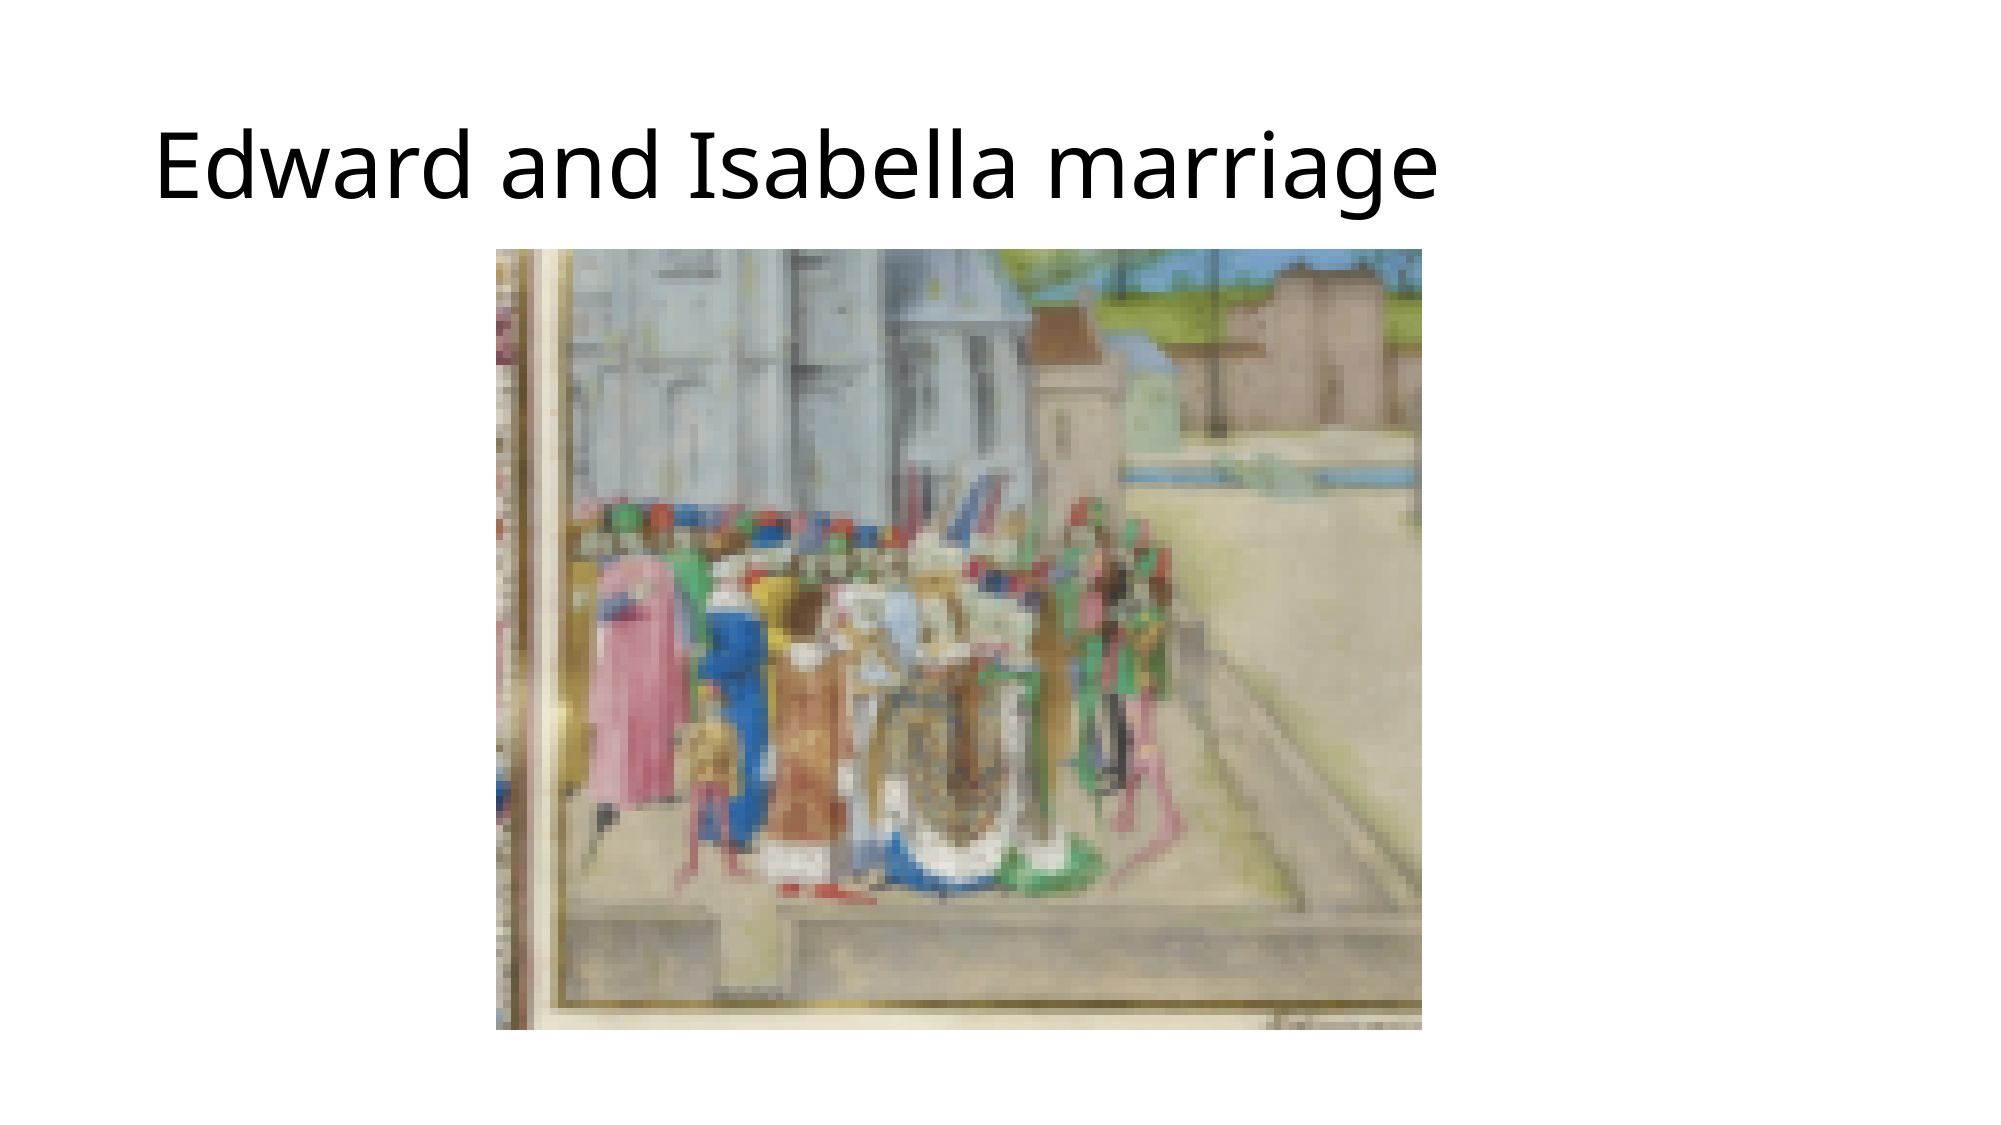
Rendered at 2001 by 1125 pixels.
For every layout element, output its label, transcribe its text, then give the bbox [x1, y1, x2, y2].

title Edward and Isabella marriage [137, 59, 1863, 278]
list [496, 249, 1422, 1030]
